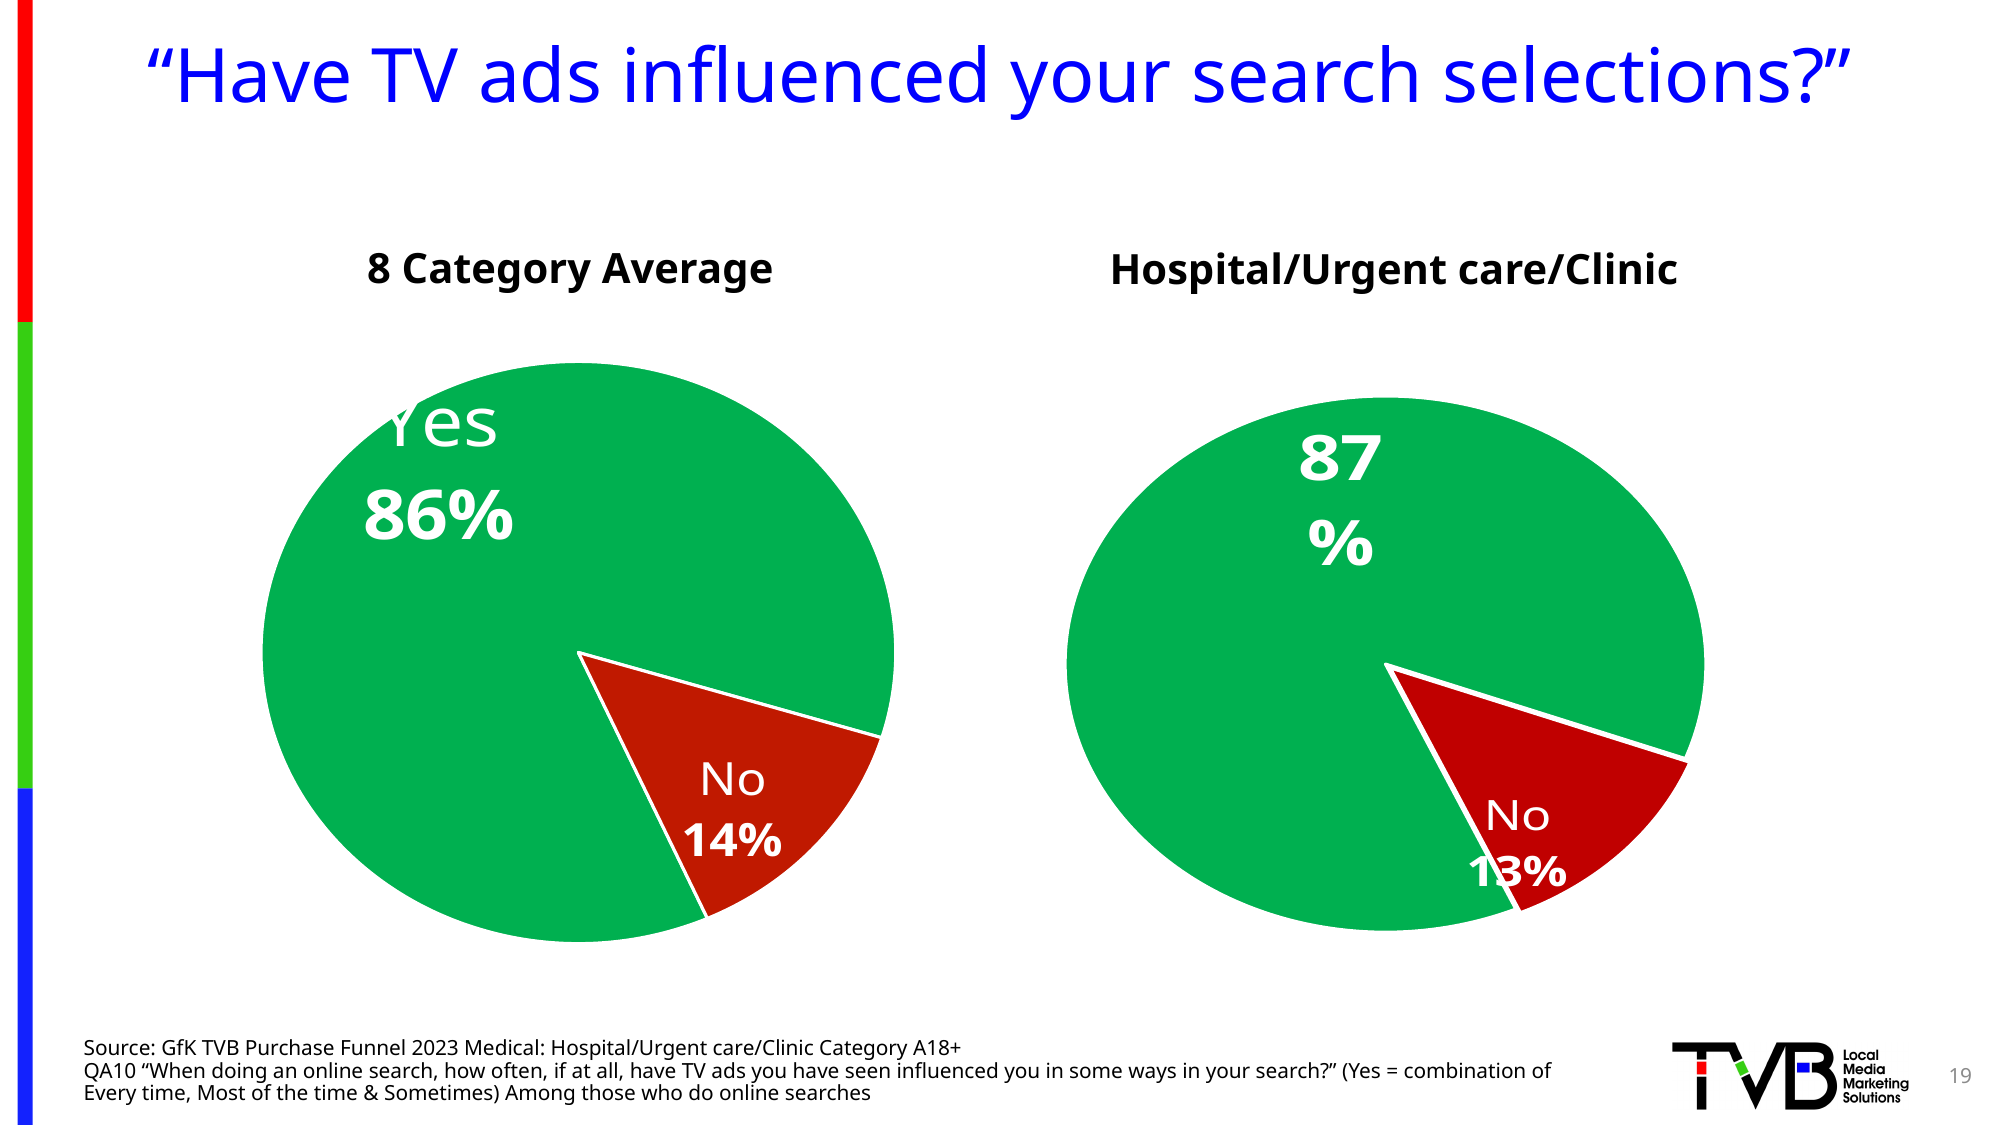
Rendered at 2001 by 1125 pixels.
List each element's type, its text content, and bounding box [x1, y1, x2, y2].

text_box 8 Category Average [296, 234, 845, 266]
list Source: GfK TVB Purchase Funnel 2023 Medical: Hospital/Urgent care/Clinic Category A18+ QA10 “When doing an online search, how often, if at all, have TV ads you have seen influenced you in some ways in your search?” (Yes = combination of Every time, Most of the time & Sometimes) Among those who do online searches [68, 1029, 1600, 1113]
title “Have TV ads influenced your search selections?” [68, 30, 1932, 128]
picture [1672, 1042, 1909, 1110]
slide_number 19 [1824, 1046, 1988, 1107]
chart [68, 219, 1856, 985]
